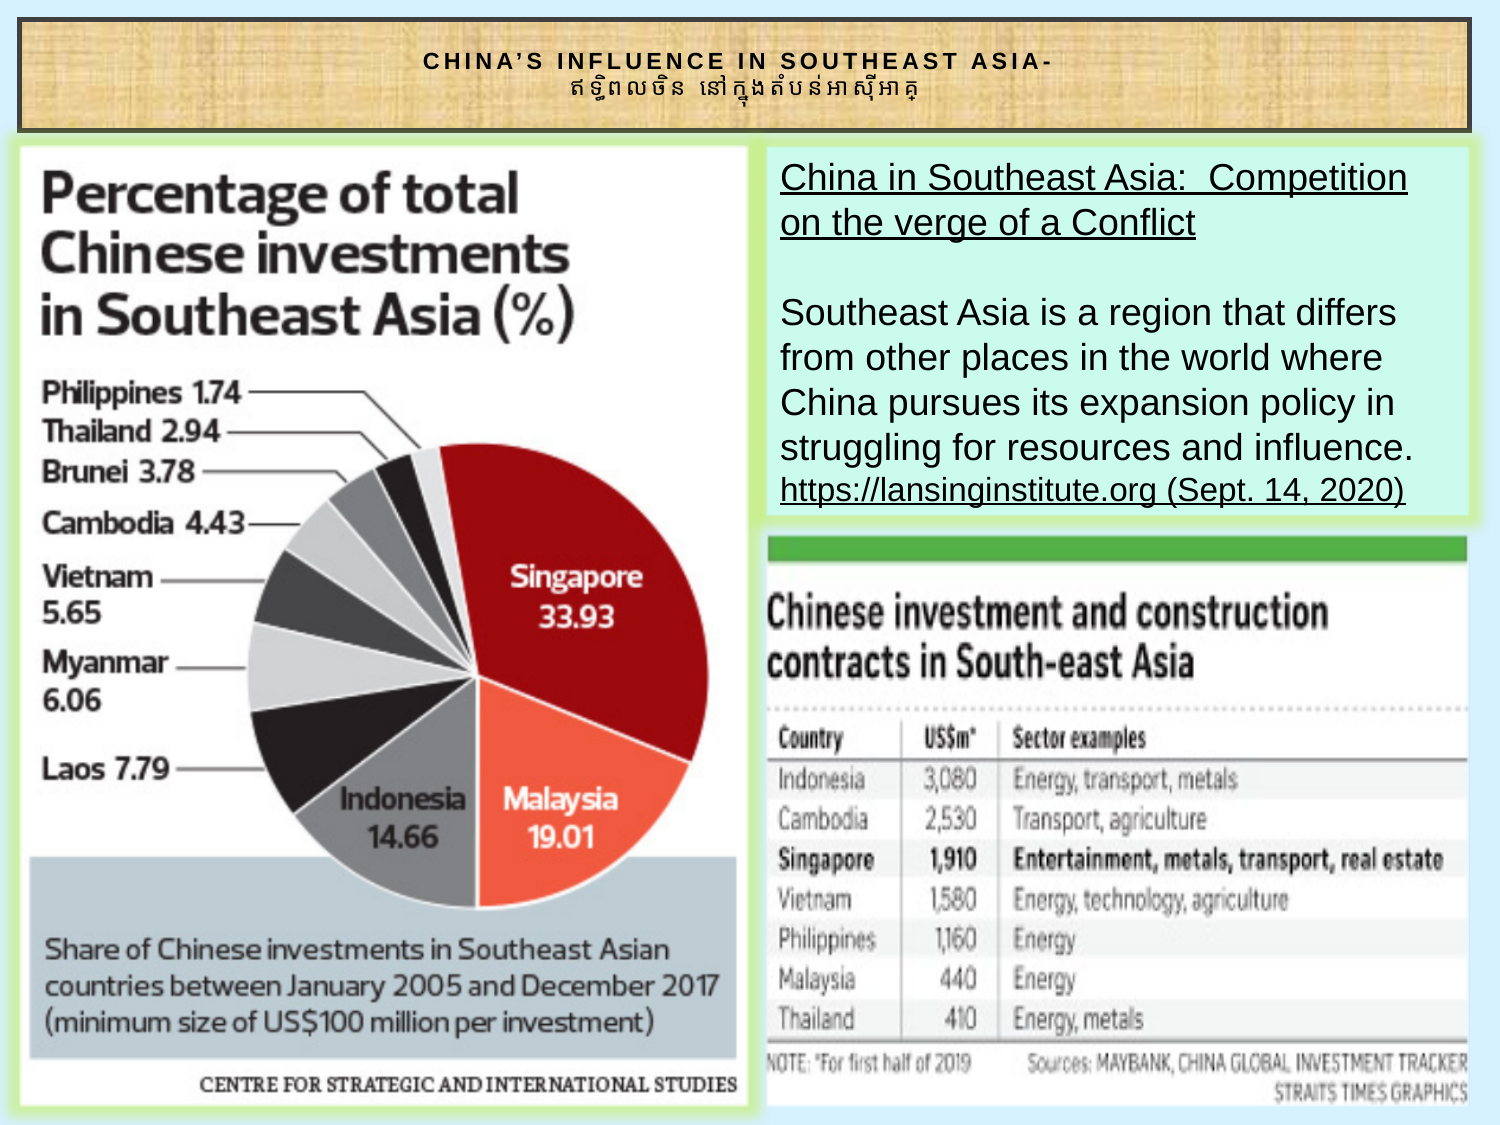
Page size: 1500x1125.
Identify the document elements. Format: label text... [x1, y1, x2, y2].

picture [765, 534, 1470, 1107]
picture [19, 145, 749, 1107]
text_box China in Southeast Asia: Competition on the verge of a Conflict Southeast Asia is a region that differs from other places in the world where China pursues its expansion policy in struggling for resources and influence. https://lansinginstitute.org (Sept. 14, 2020) [768, 148, 1468, 513]
title China’s influence in southeast asia- ឥទ្ធិពលចិន នៅក្នុងតំបន់អាស៊ីអាគ្នេ [17, 17, 1472, 128]
